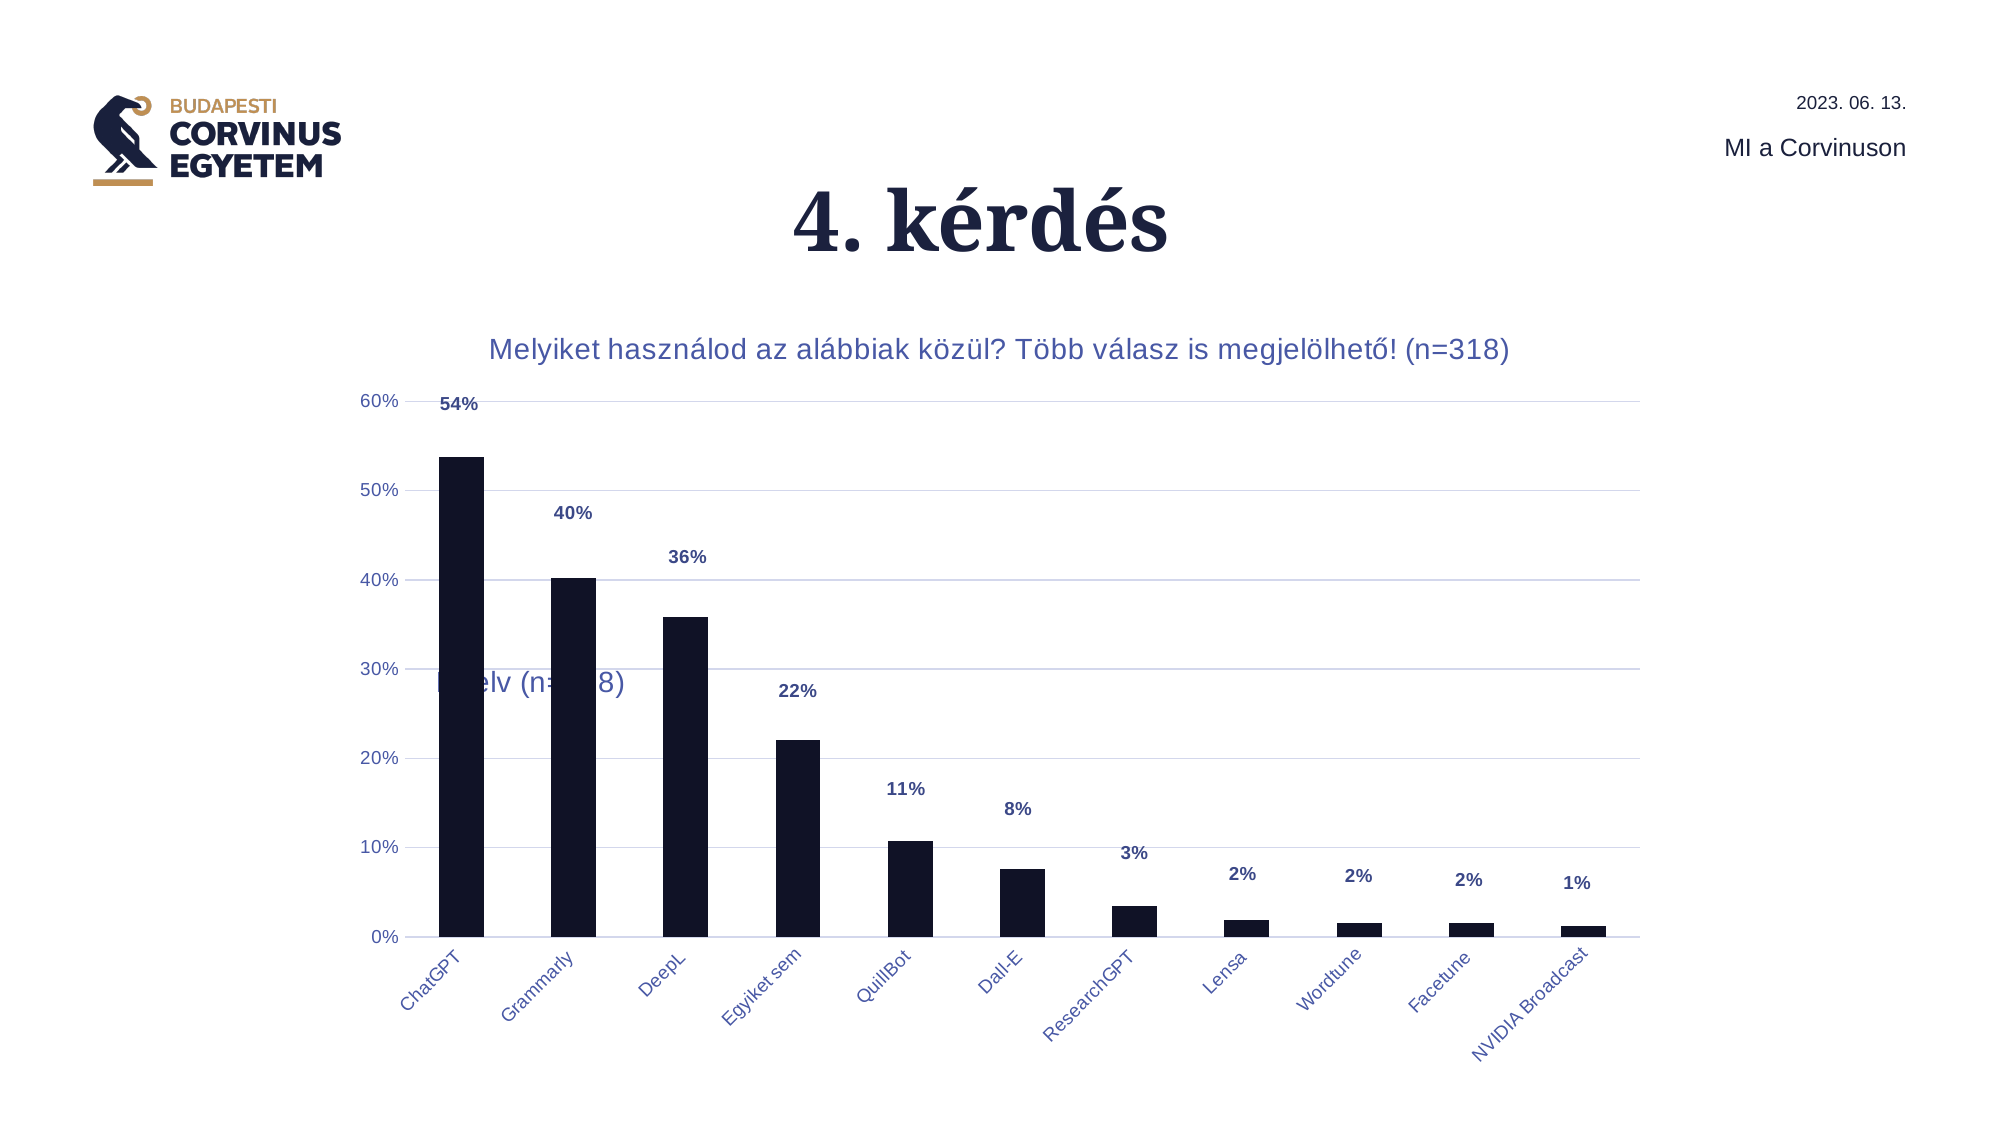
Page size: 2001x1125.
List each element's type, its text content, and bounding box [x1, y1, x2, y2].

text_box 4. kérdés [32, 172, 1911, 1109]
footer MI a Corvinuson [1043, 101, 1907, 162]
picture [93, 95, 365, 172]
chart [155, 300, 1667, 1091]
slide_number 2023. 06. 13. [1456, 90, 1907, 101]
